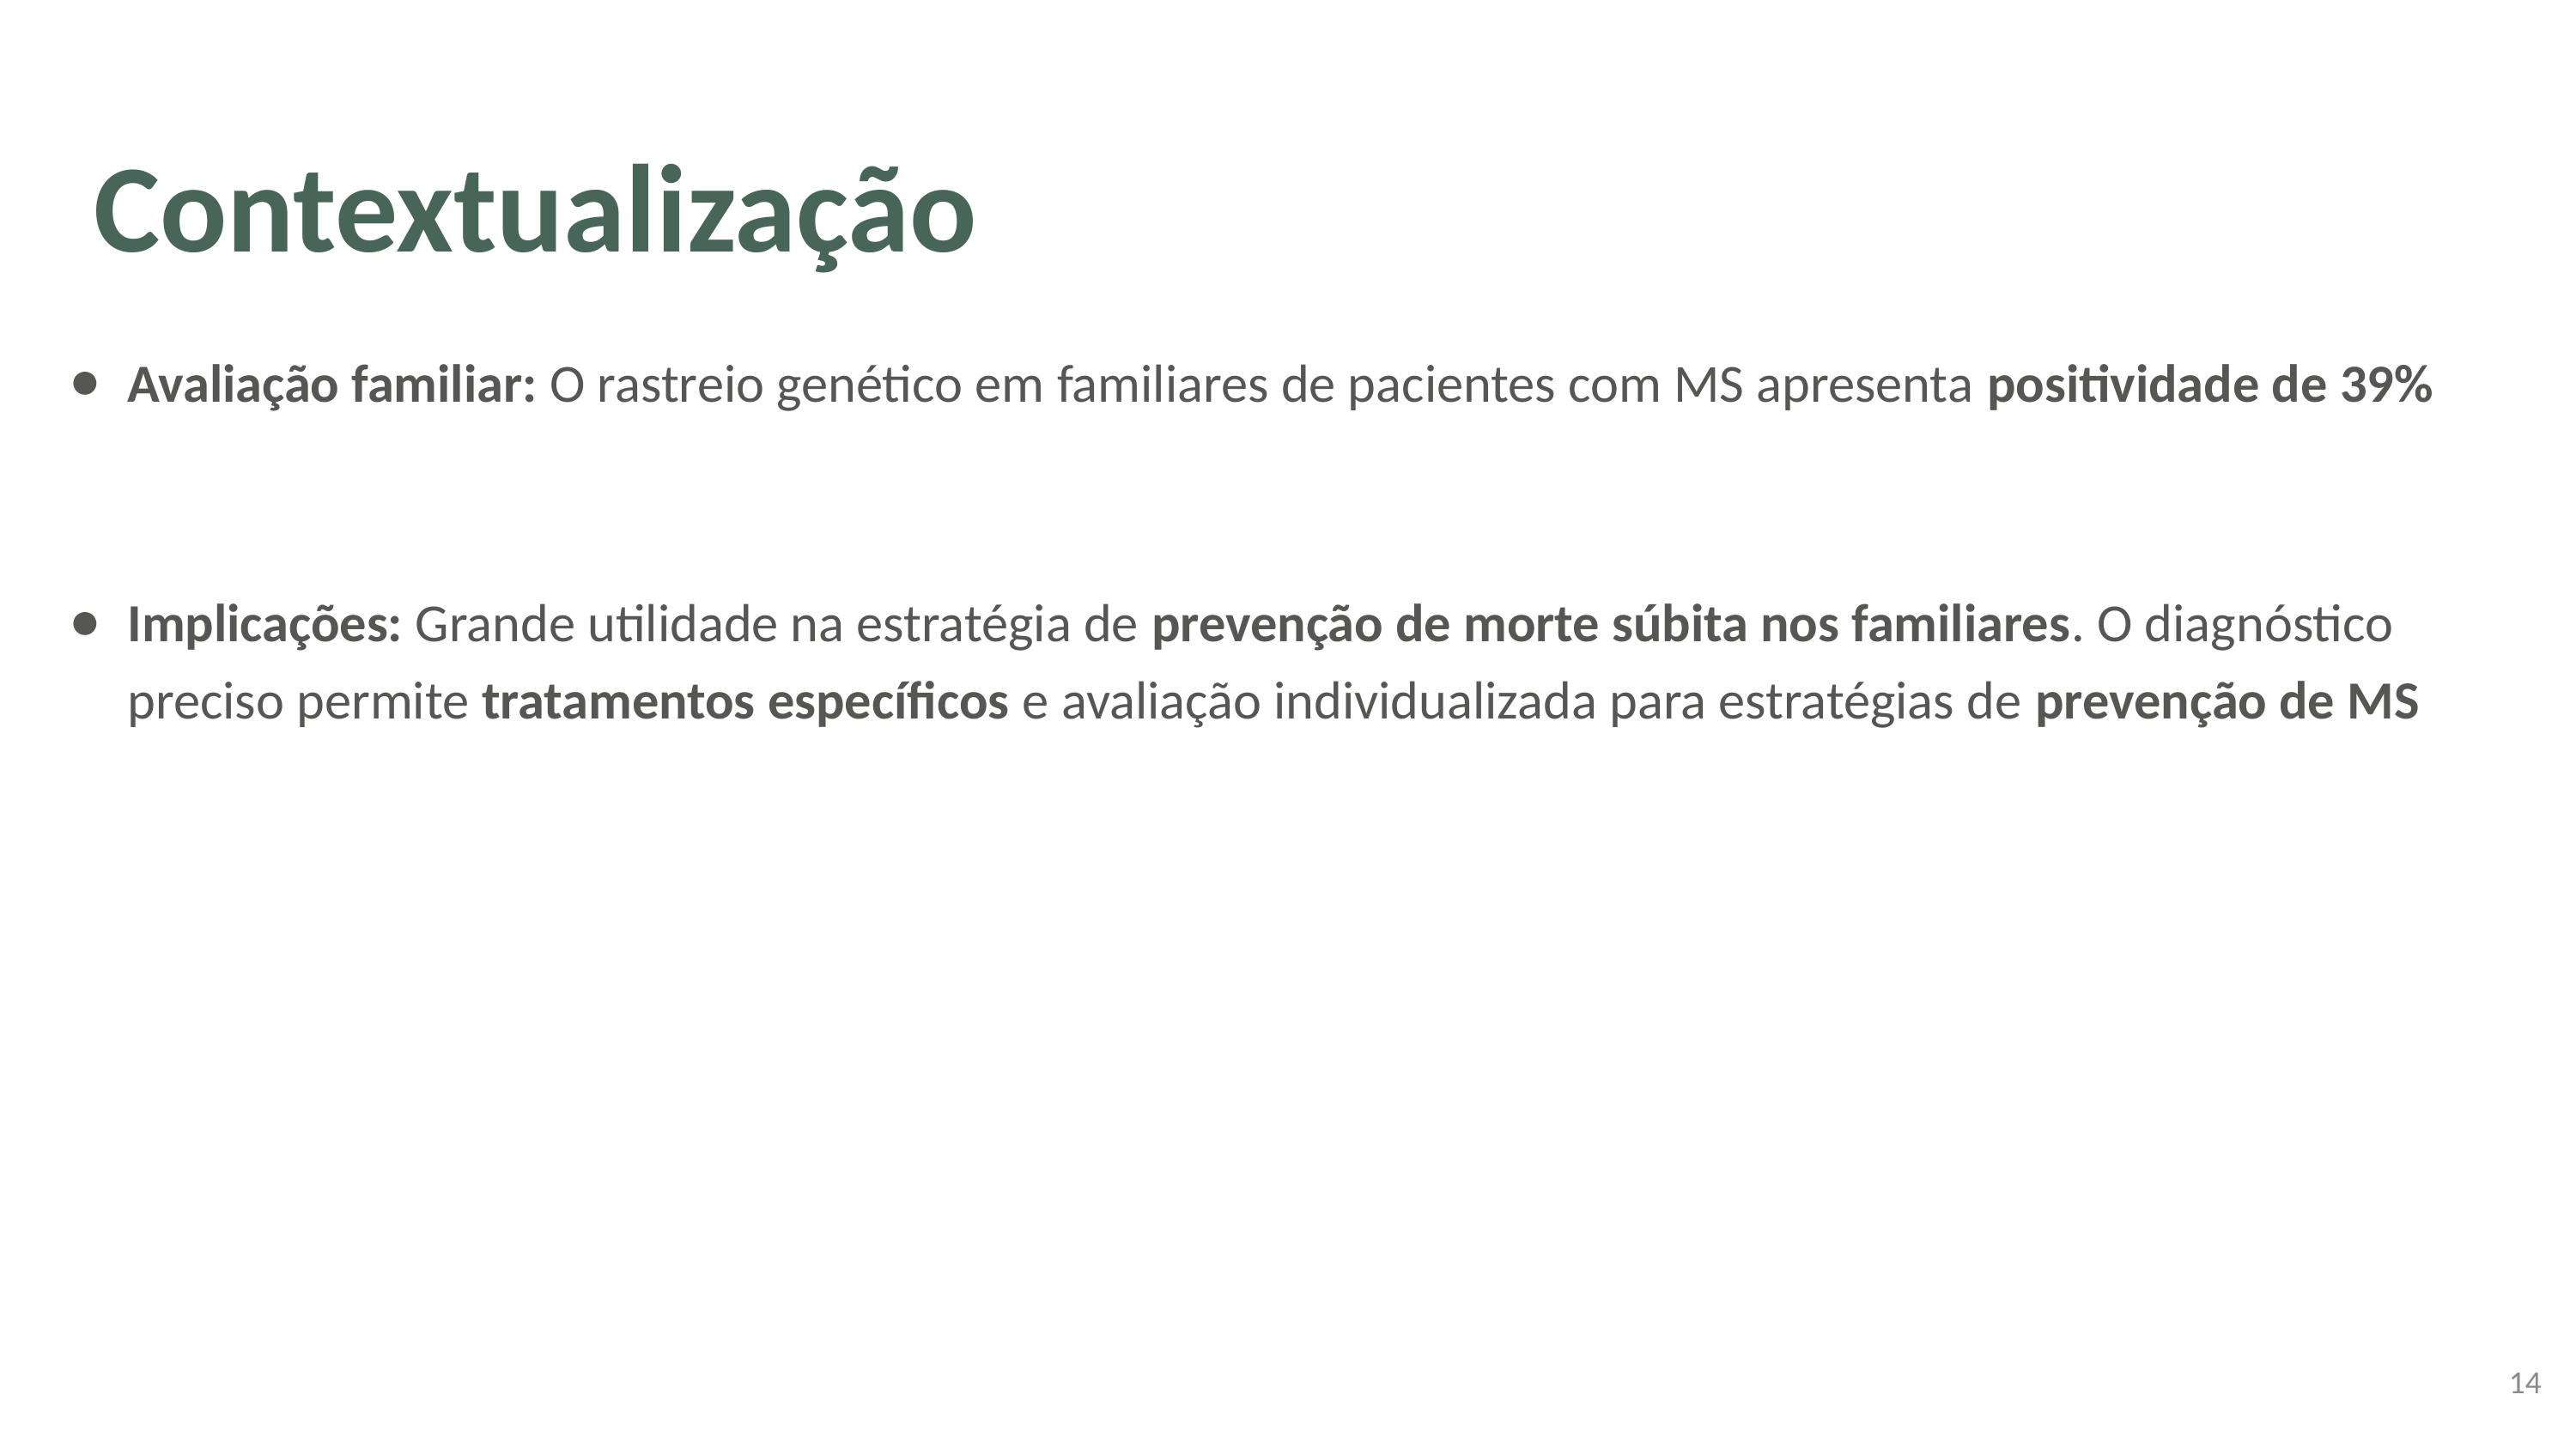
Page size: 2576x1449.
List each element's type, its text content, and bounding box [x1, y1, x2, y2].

slide_number 14 [2410, 1337, 2566, 1449]
list Avaliação familiar: O rastreio genético em familiares de pacientes com MS apresenta positividade de 39% Implicações: Grande utilidade na estratégia de prevenção de morte súbita nos familiares. O diagnóstico preciso permite tratamentos específicos e avaliação individualizada para estratégias de prevenção de MS [50, 329, 2472, 1211]
title Contextualização [81, 73, 1724, 246]
